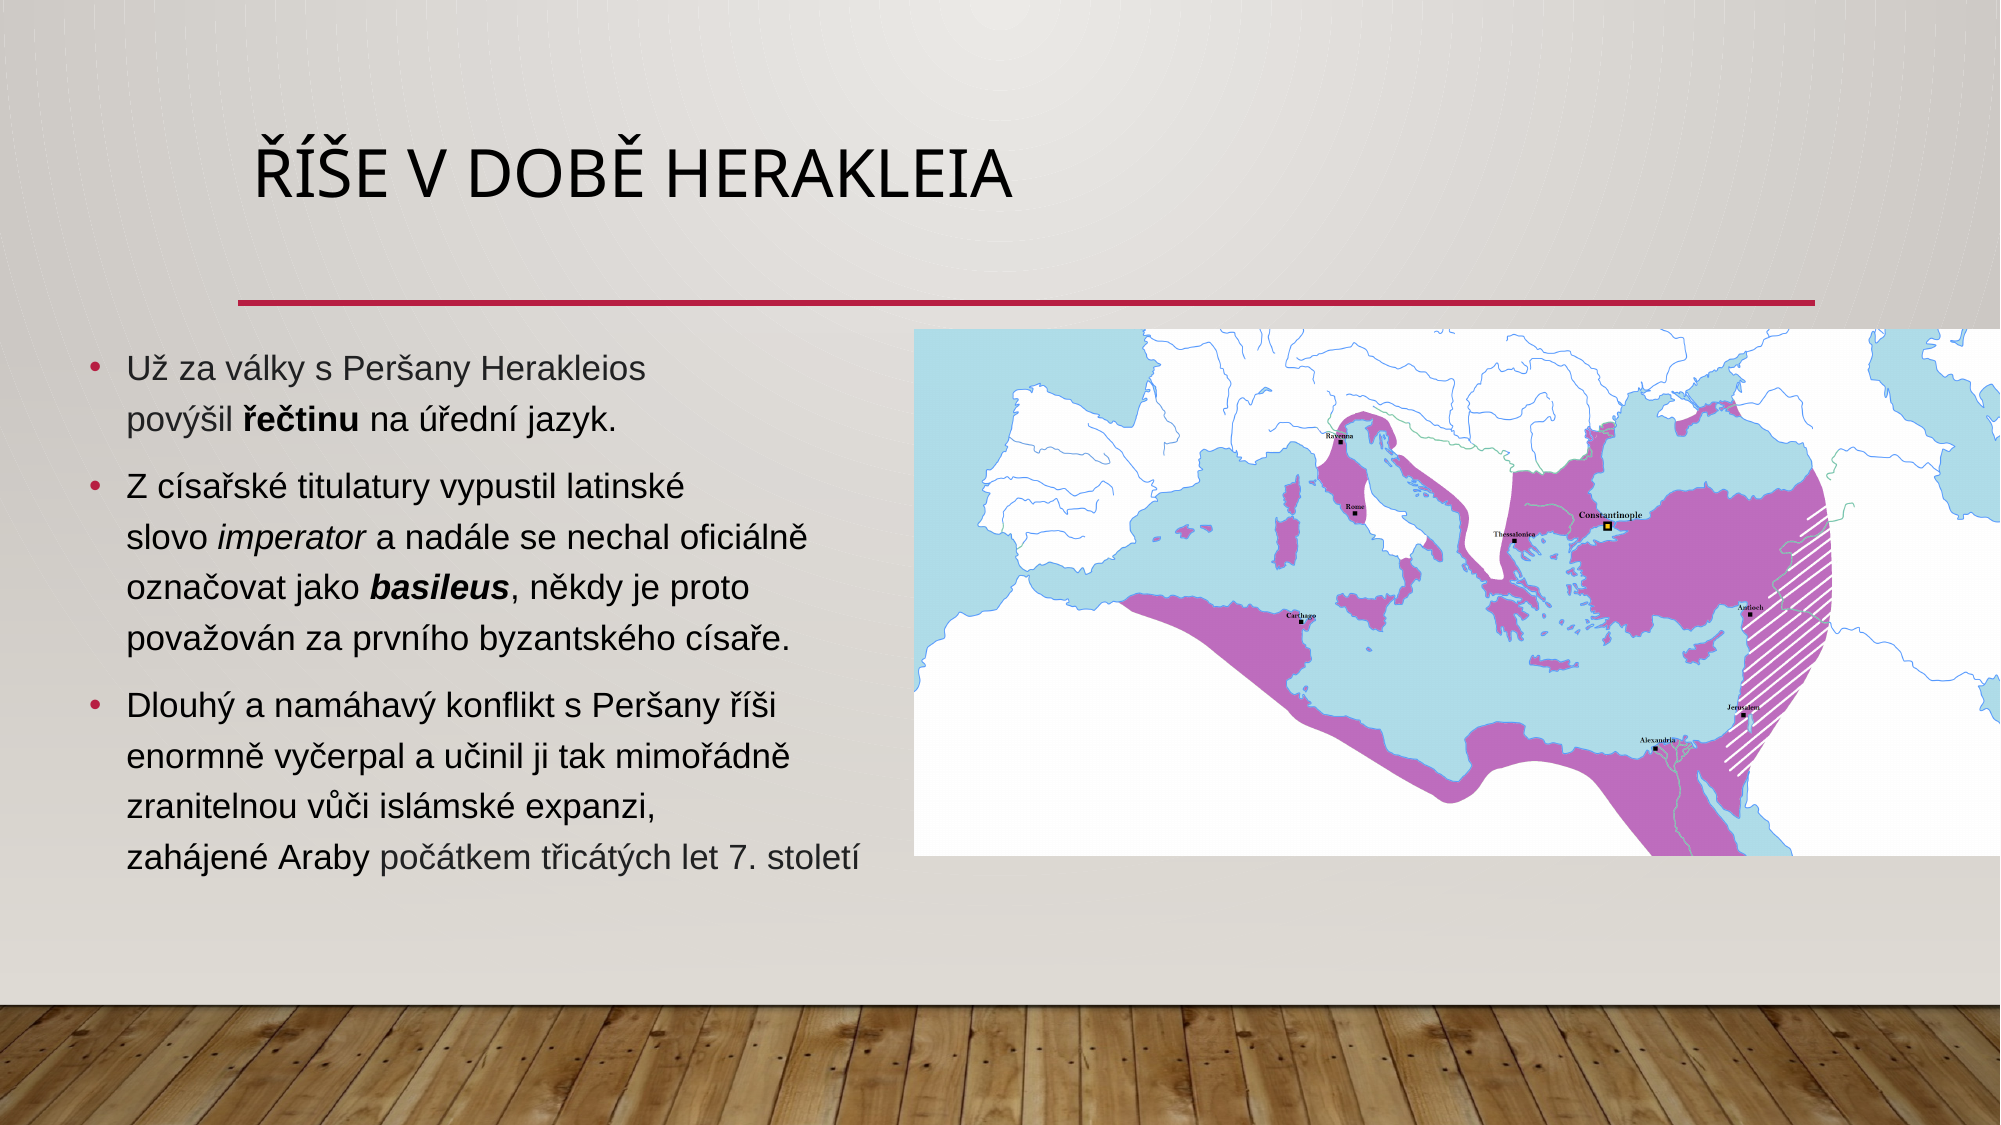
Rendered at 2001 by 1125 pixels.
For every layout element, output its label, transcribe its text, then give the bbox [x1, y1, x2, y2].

list Už za války s Peršany Herakleios povýšil řečtinu na úřední jazyk. Z císařské titulatury vypustil latinské slovo imperator a nadále se nechal oficiálně označovat jako basileus, někdy je proto považován za prvního byzantského císaře. Dlouhý a namáhavý konflikt s Peršany říši enormně vyčerpal a učinil ji tak mimořádně zranitelnou vůči islámské expanzi, zahájené Araby počátkem třicátých let 7. století [74, 329, 935, 896]
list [913, 329, 2000, 856]
picture [0, 1005, 2000, 1125]
title ŘÍŠE V DOBĚ HERAKLEIA [237, 132, 1814, 306]
